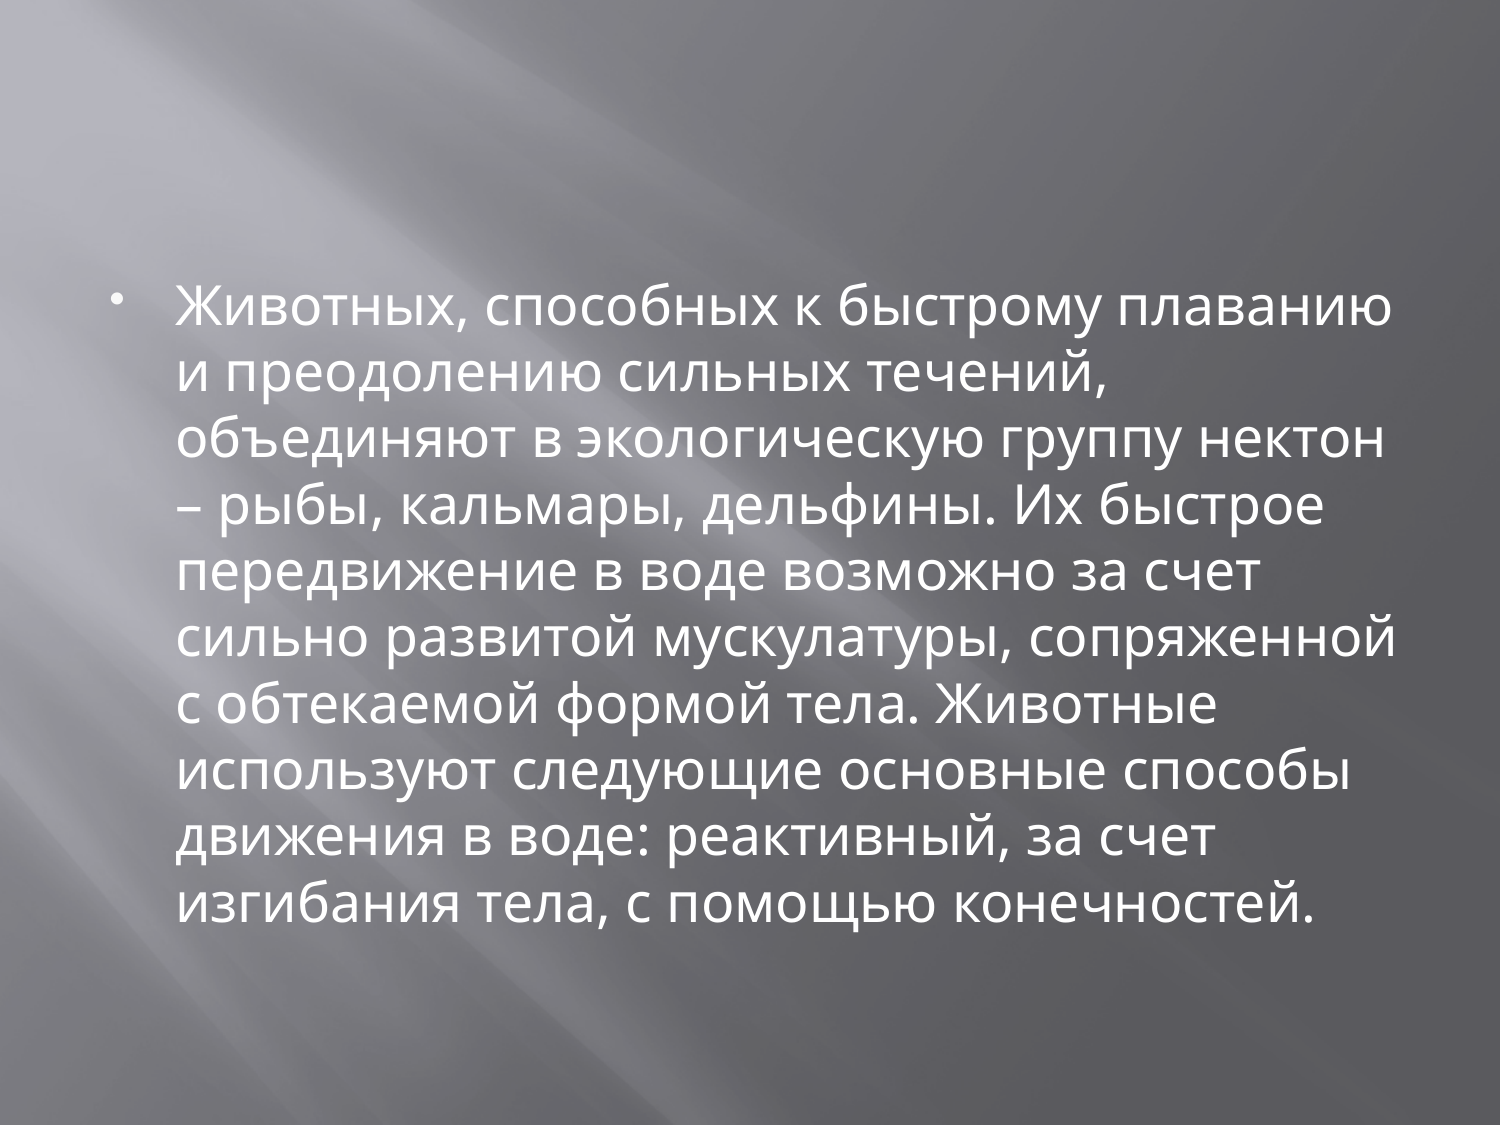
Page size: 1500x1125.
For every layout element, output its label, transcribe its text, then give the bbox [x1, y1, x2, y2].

list Животных, способных к быстрому плаванию и преодолению сильных течений, объединяют в экологическую группу нектон – рыбы, кальмары, дельфины. Их быстрое передвижение в воде возможно за счет сильно развитой мускулатуры, сопряженной с обтекаемой формой тела. Животные используют следующие основные способы движения в воде: реактивный, за счет изгибания тела, с помощью конечностей. [75, 262, 1425, 1035]
